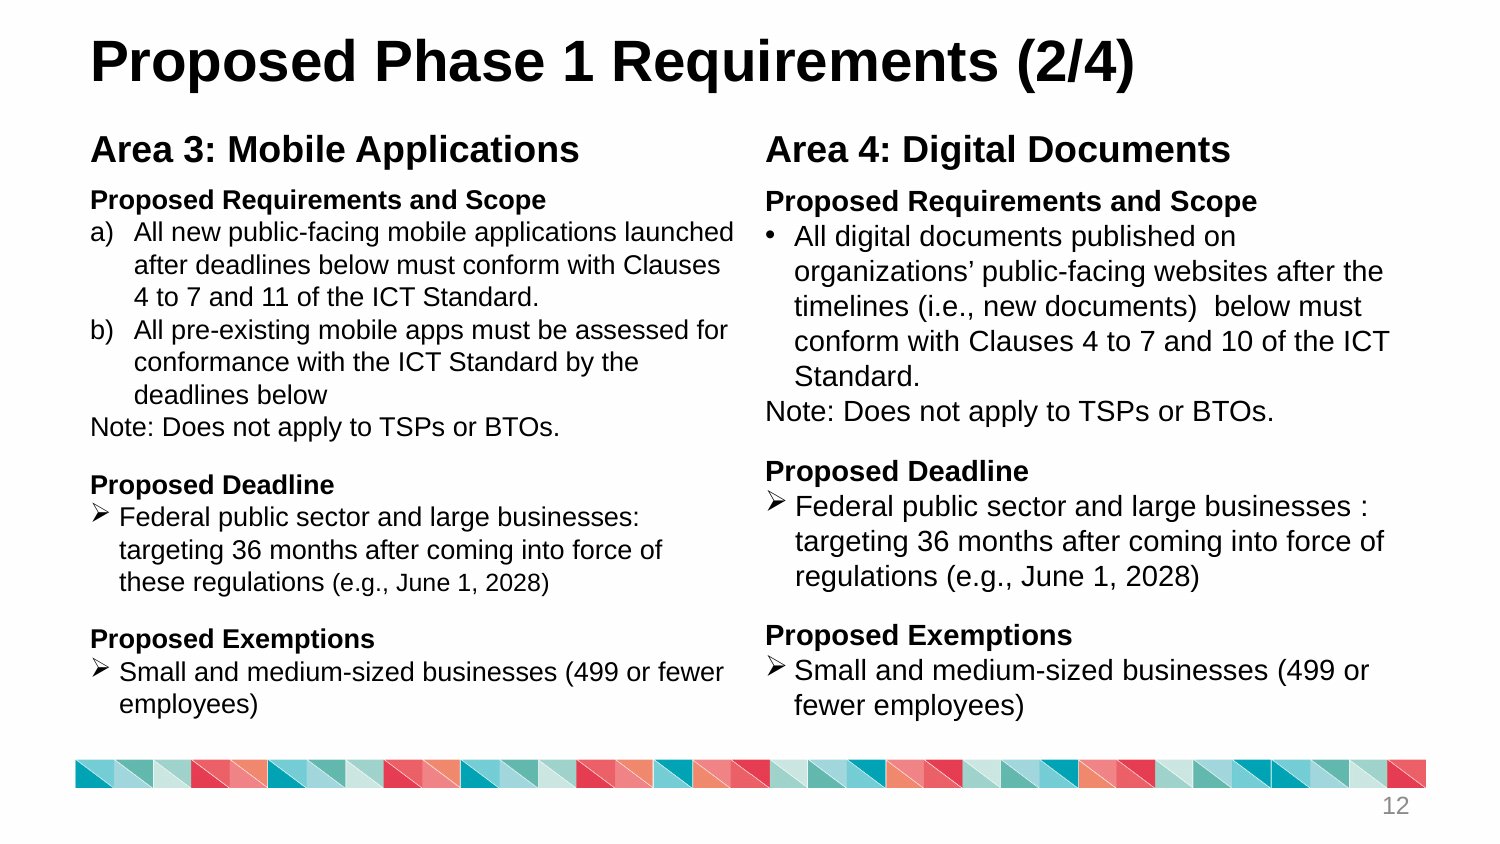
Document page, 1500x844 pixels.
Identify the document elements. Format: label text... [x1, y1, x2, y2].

list Area 3: Mobile Applications Proposed Requirements and Scope All new public-facing mobile applications launched after deadlines below must conform with Clauses 4 to 7 and 11 of the ICT Standard. All pre-existing mobile apps must be assessed for conformance with the ICT Standard by the deadlines below Note: Does not apply to TSPs or BTOs. Proposed Deadline Federal public sector and large businesses: targeting 36 months after coming into force of these regulations (e.g., June 1, 2028) Proposed Exemptions Small and medium-sized businesses (499 or fewer employees) [75, 117, 750, 754]
picture [0, 0, 1500, 844]
title Proposed Phase 1 Requirements (2/4) [75, 0, 1425, 117]
list Area 4: Digital Documents Proposed Requirements and Scope All digital documents published on organizations’ public-facing websites after the timelines (i.e., new documents) below must conform with Clauses 4 to 7 and 10 of the ICT Standard. Note: Does not apply to TSPs or BTOs. Proposed Deadline Federal public sector and large businesses : targeting 36 months after coming into force of regulations (e.g., June 1, 2028) Proposed Exemptions Small and medium-sized businesses (499 or fewer employees) [750, 117, 1425, 754]
slide_number 12 [1074, 782, 1425, 827]
